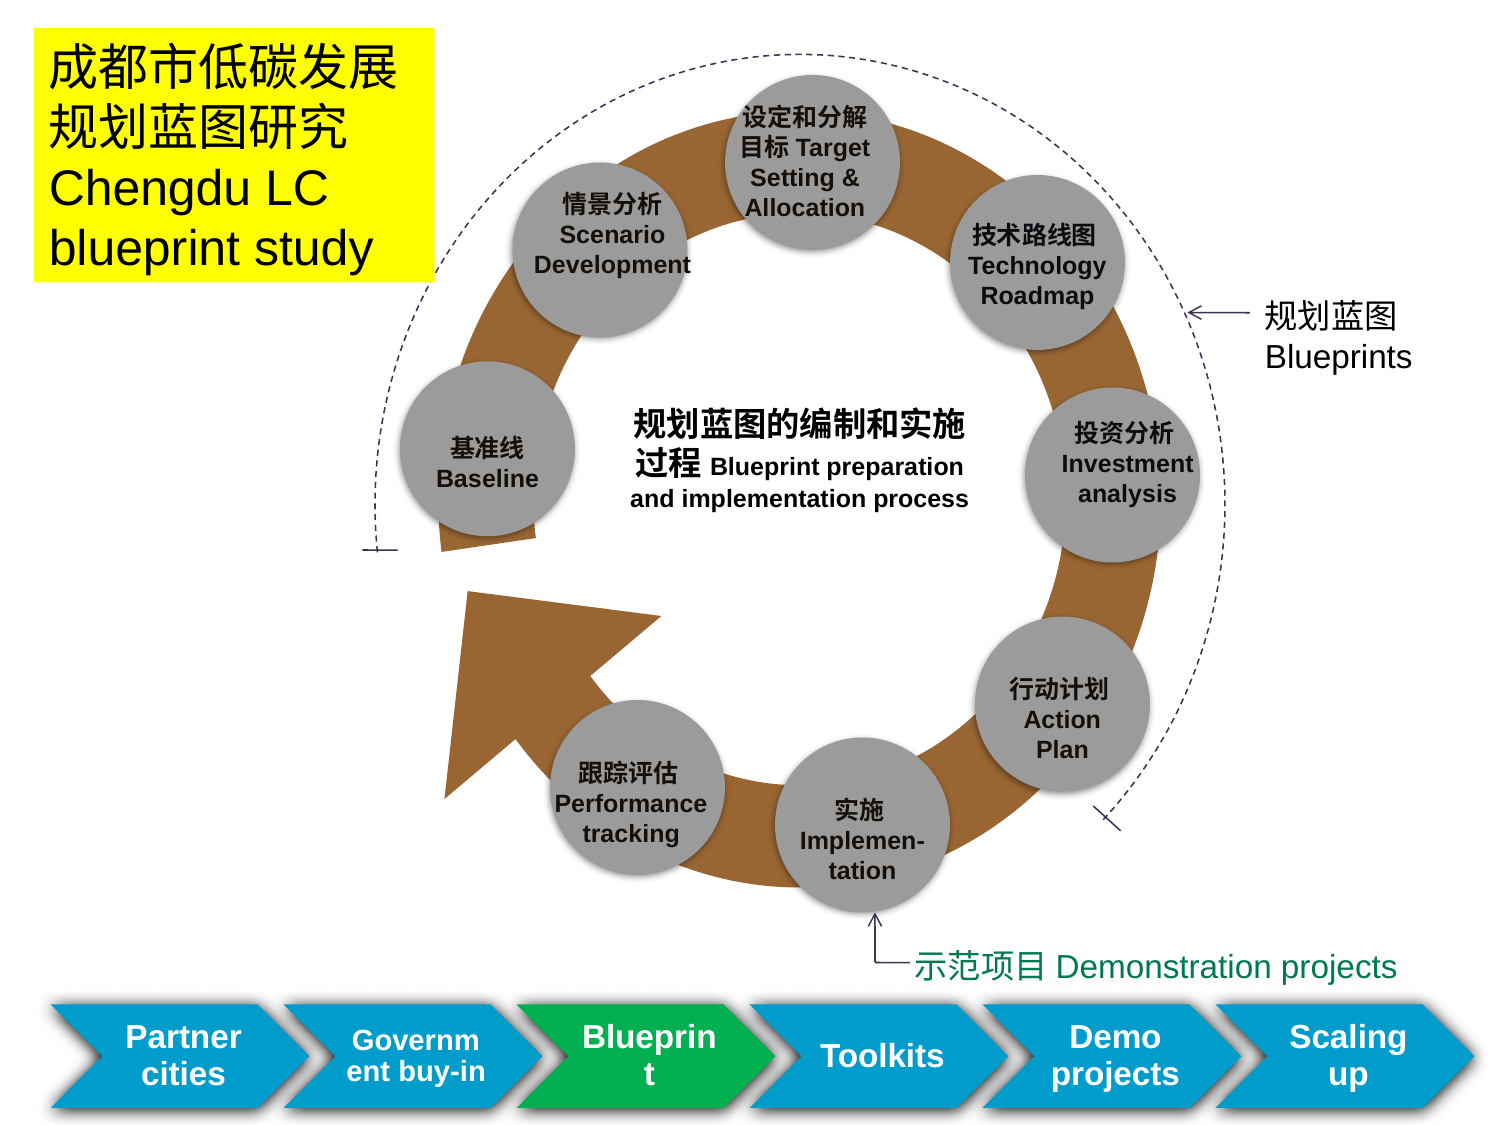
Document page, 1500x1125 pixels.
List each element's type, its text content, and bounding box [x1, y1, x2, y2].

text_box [362, 54, 1451, 994]
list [49, 974, 1476, 1125]
text_box 成都市低碳发展规划蓝图研究 Chengdu LC blueprint study [33, 27, 435, 283]
